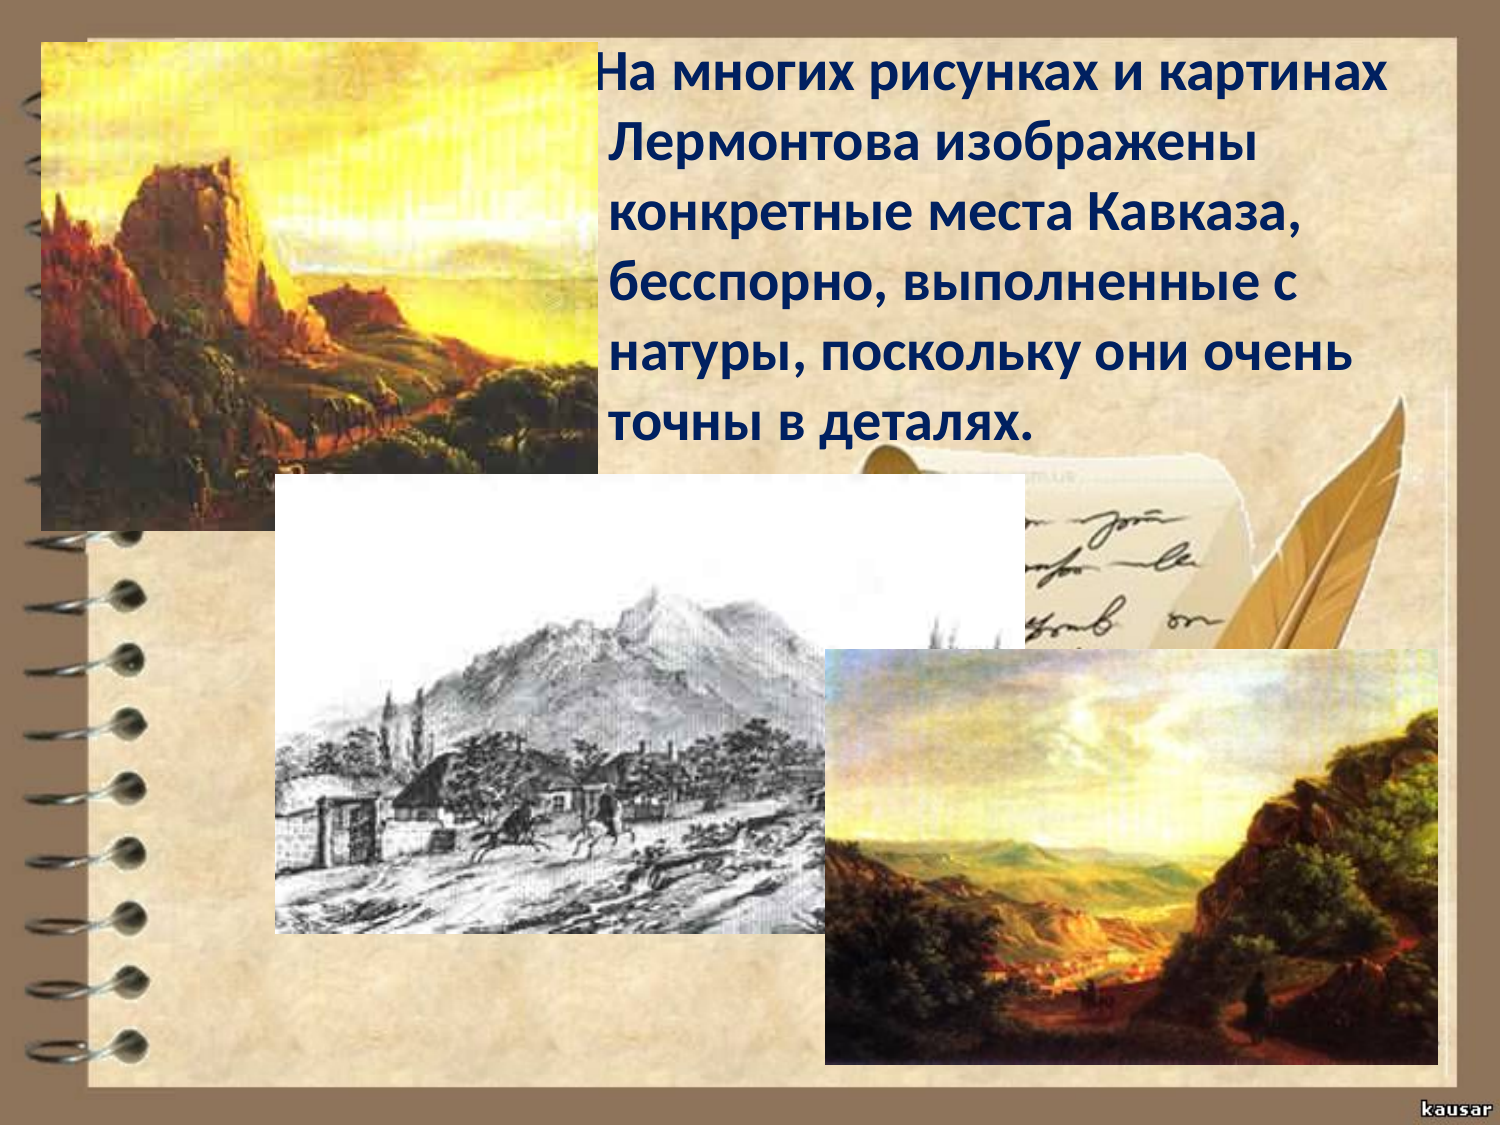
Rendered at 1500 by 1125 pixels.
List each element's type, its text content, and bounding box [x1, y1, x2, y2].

picture [0, 0, 1500, 1125]
list На многих рисунках и картинах Лермонтова изображены конкретные места Кавказа, бесспорно, выполненные с натуры, поскольку они очень точны в деталях. [537, 24, 1500, 768]
